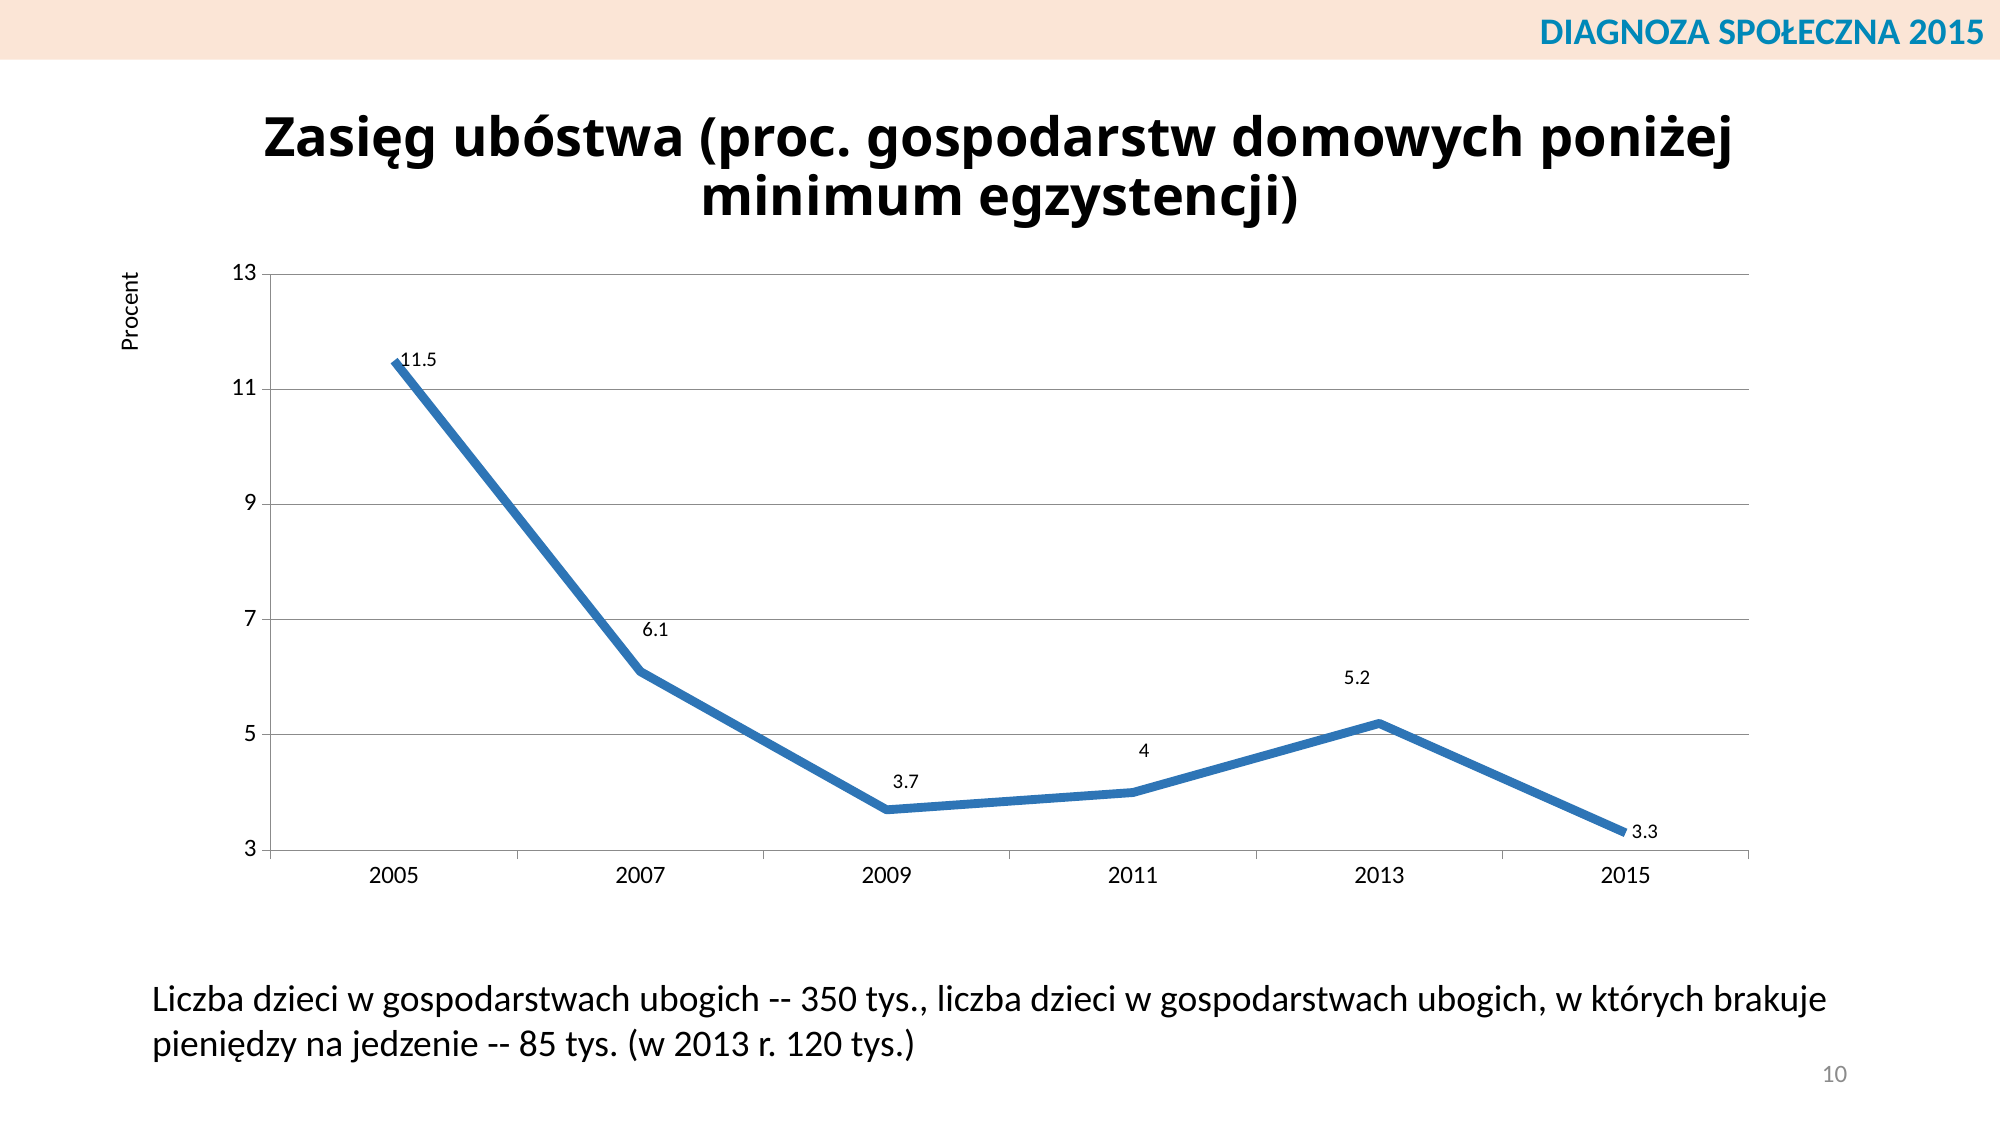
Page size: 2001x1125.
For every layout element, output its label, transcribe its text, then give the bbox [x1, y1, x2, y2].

slide_number 10 [1412, 1072, 1863, 1103]
title Zasięg ubóstwa (proc. gospodarstw domowych poniżej minimum egzystencji) [137, 60, 1863, 278]
text_box DIAGNOZA SPOŁECZNA 2015 [0, 0, 2000, 60]
chart [111, 236, 1837, 950]
text_box Liczba dzieci w gospodarstwach ubogich -- 350 tys., liczba dzieci w gospodarstwach ubogich, w których brakuje pieniędzy na jedzenie -- 85 tys. (w 2013 r. 120 tys.) [137, 966, 1973, 1072]
